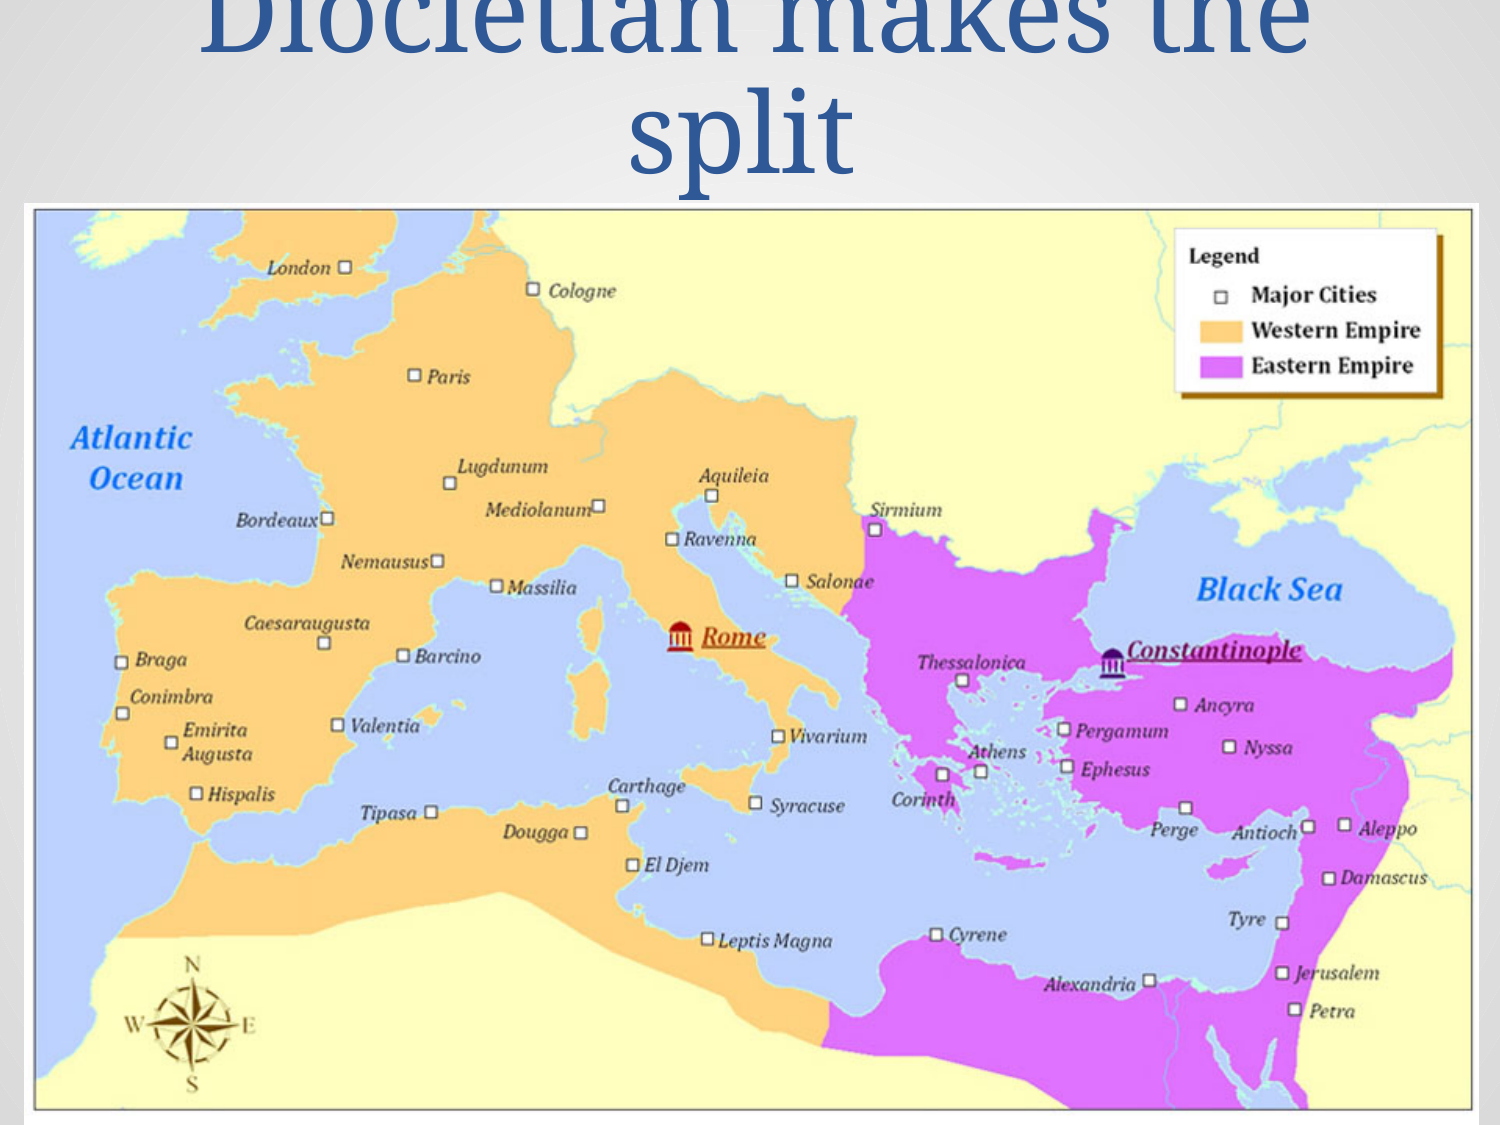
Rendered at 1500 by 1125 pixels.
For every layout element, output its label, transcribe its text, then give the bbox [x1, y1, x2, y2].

picture [24, 202, 1479, 1125]
title Diocletian makes the split [75, 0, 1438, 202]
